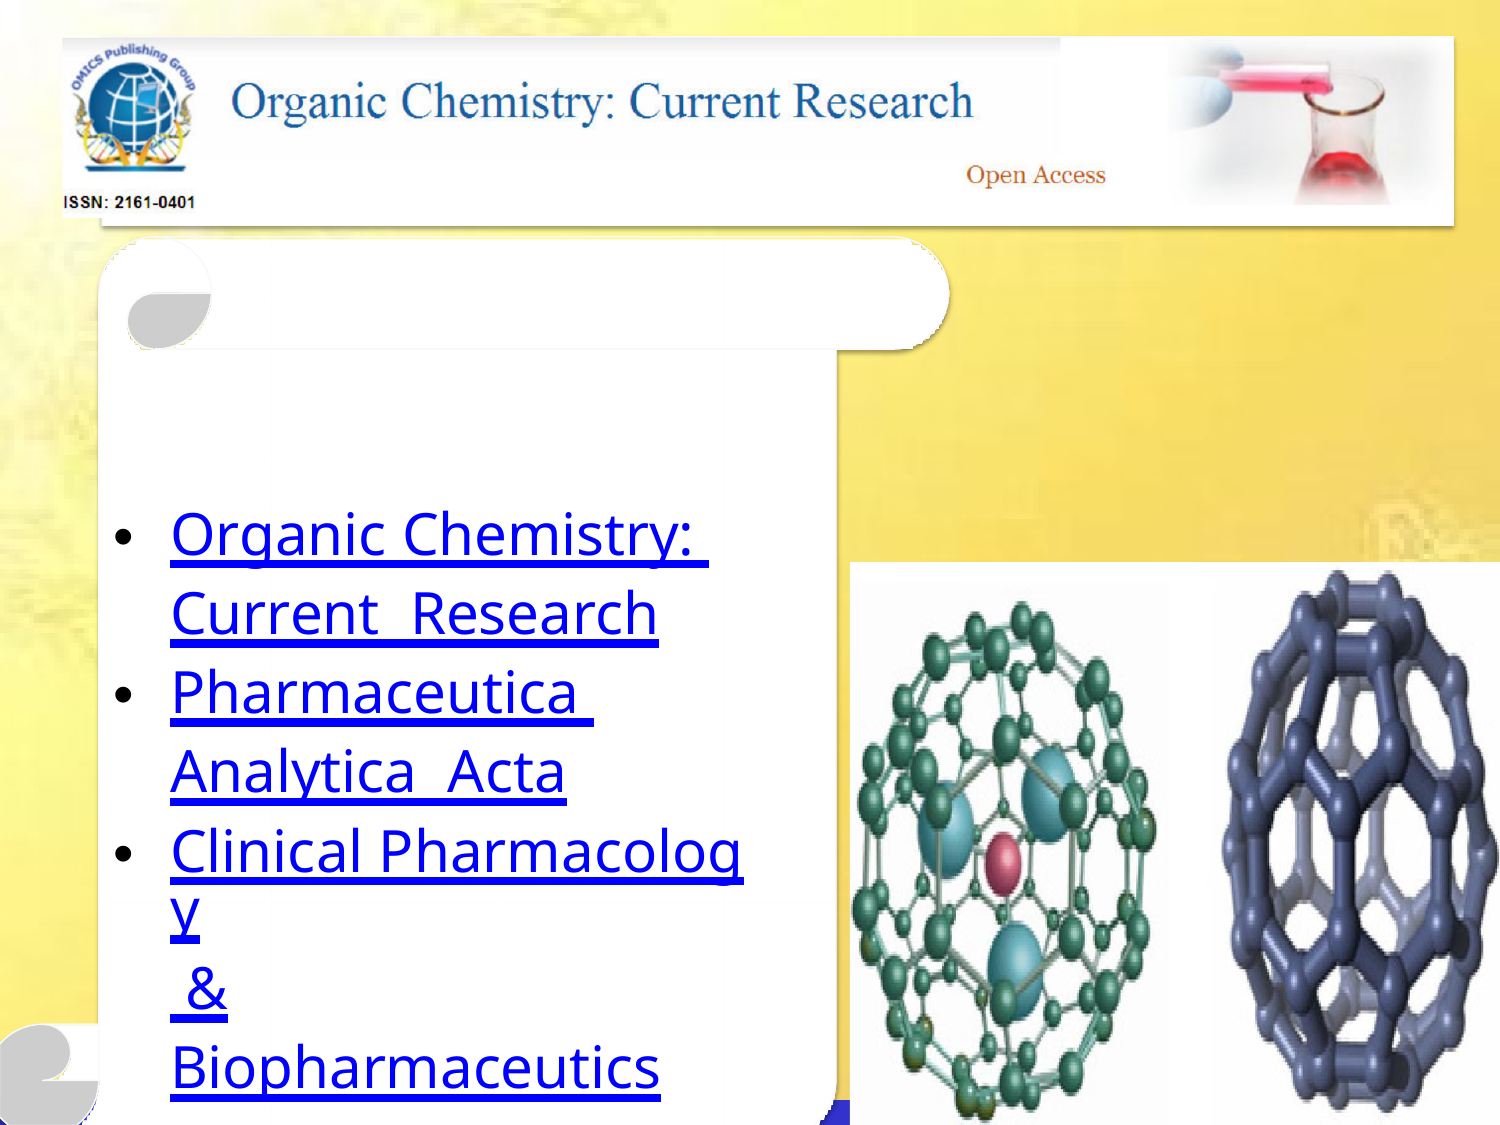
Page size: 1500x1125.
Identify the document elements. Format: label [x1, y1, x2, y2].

text_box [0, 0, 1500, 1125]
